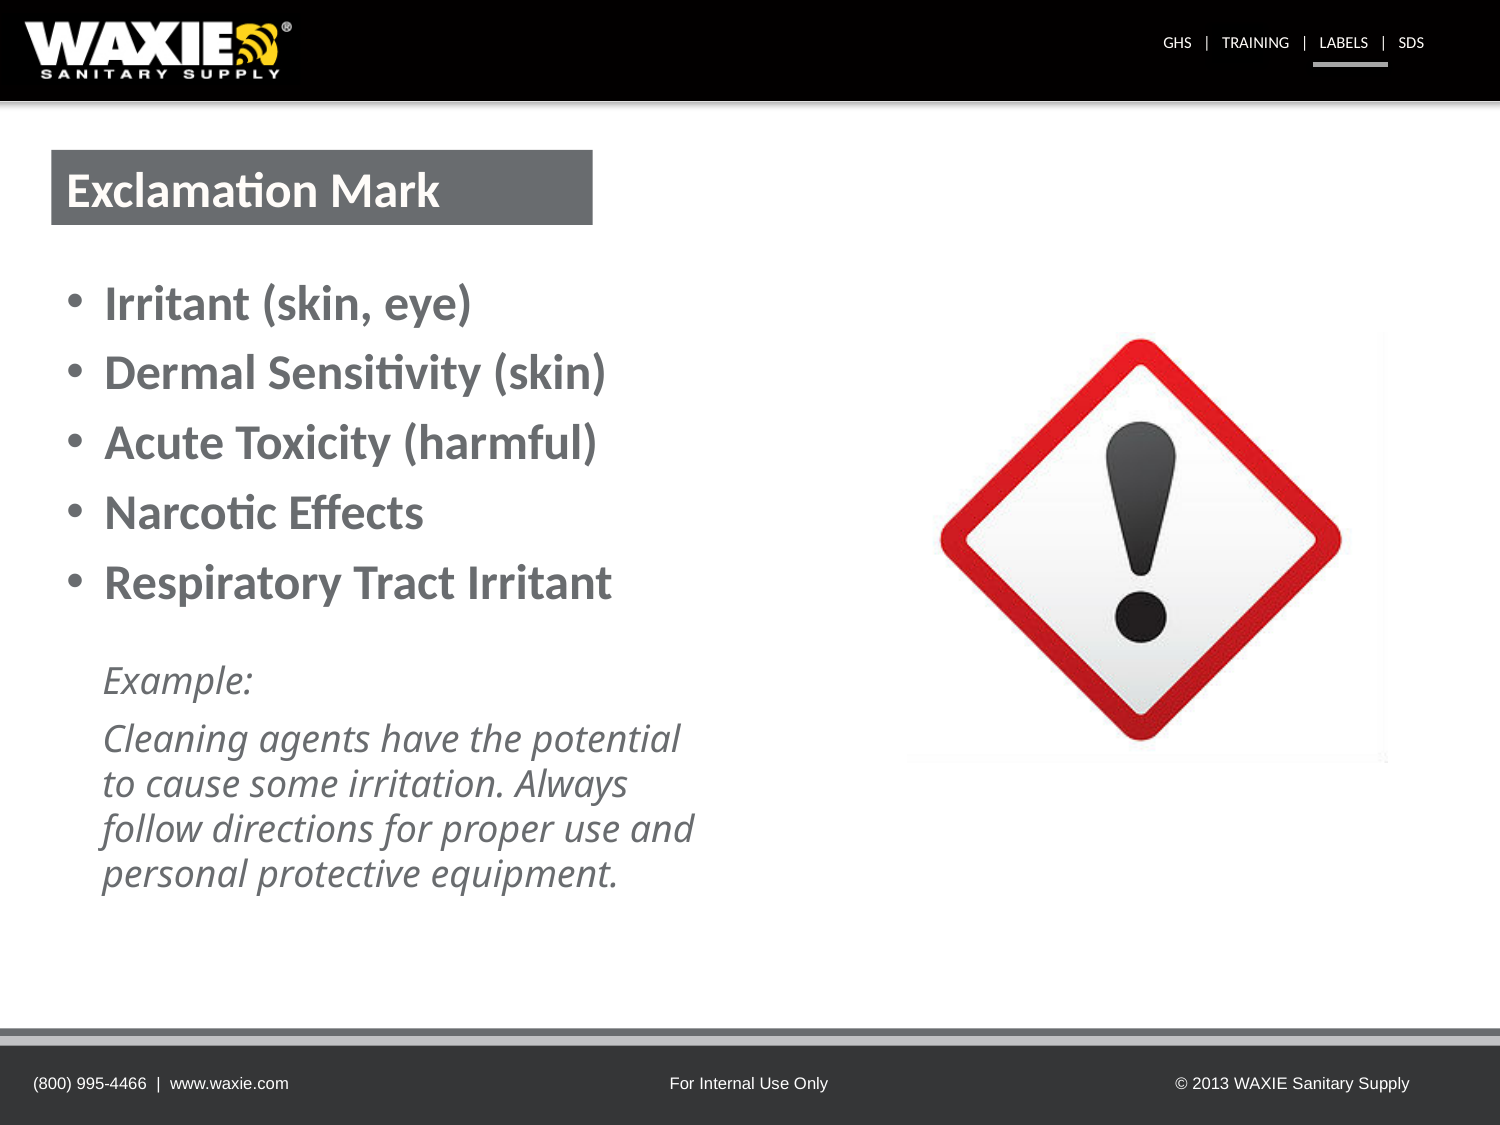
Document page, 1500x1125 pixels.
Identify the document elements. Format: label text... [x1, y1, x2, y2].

picture [906, 332, 1388, 763]
list Irritant (skin, eye) Dermal Sensitivity (skin) Acute Toxicity (harmful) Narcotic Effects Respiratory Tract Irritant [51, 262, 713, 889]
title Exclamation Mark [51, 149, 593, 225]
text_box Example: Cleaning agents have the potential to cause some irritation. Always follow directions for proper use and personal protective equipment. [87, 649, 713, 903]
picture [1, 13, 301, 85]
